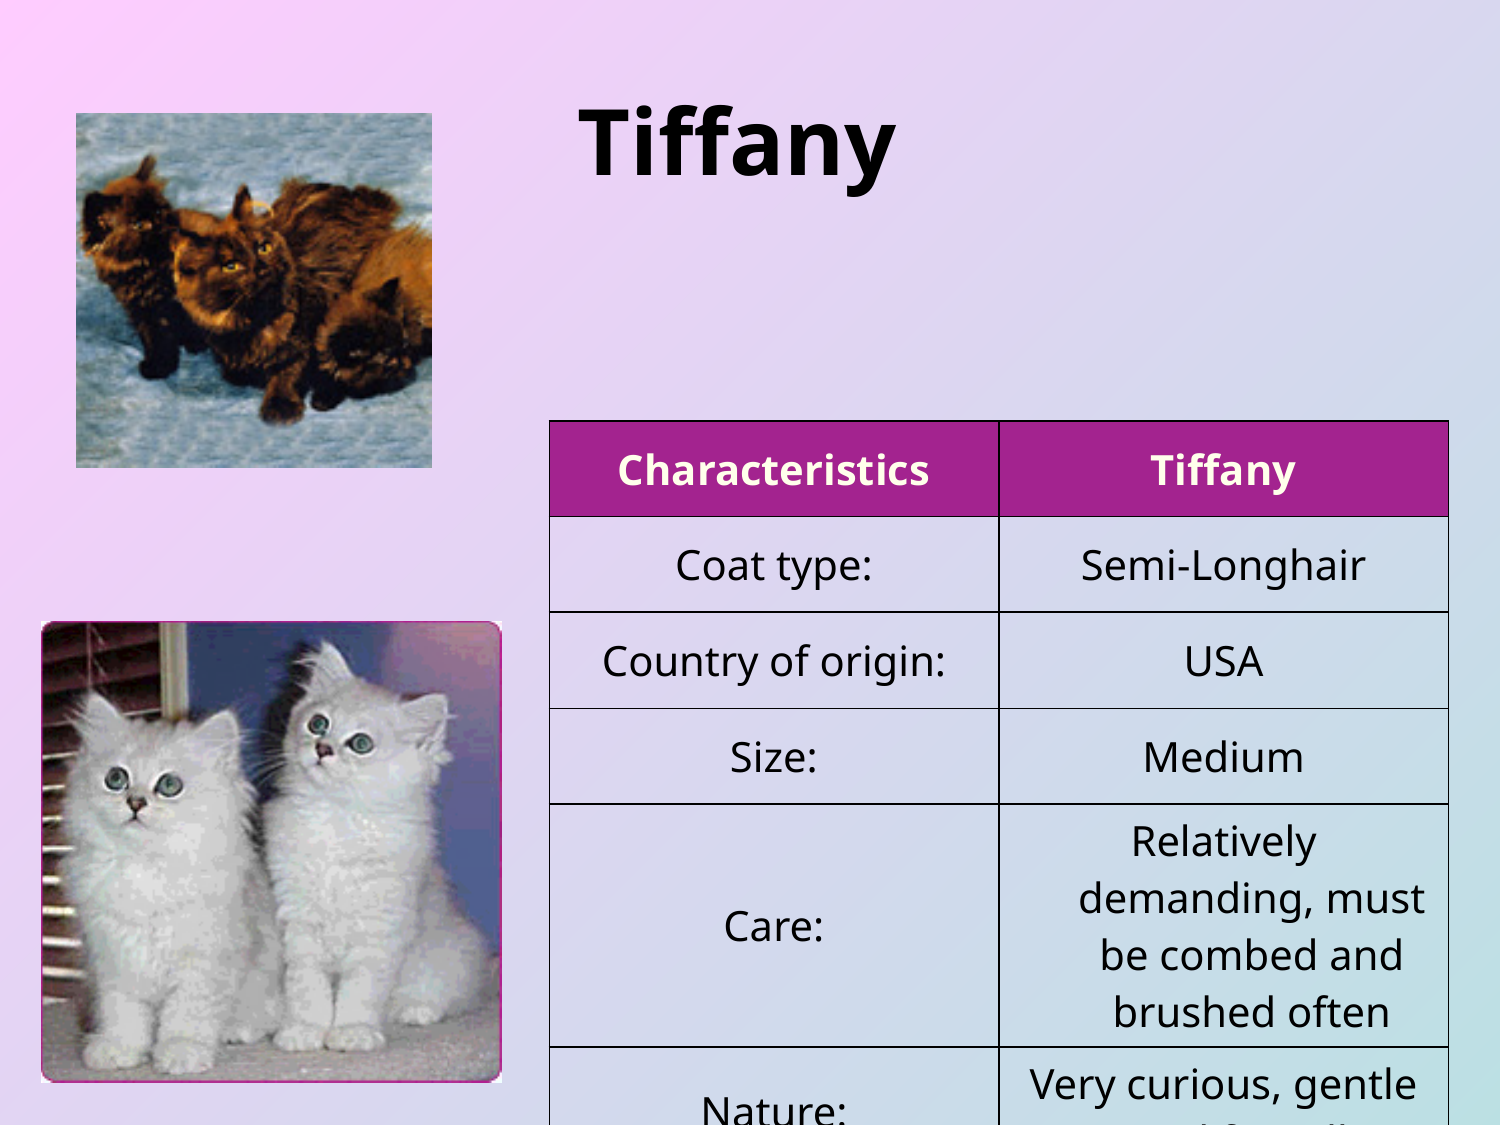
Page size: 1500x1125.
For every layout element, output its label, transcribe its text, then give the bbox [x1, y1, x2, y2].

table_cell Size: [550, 709, 998, 803]
title Tiffany [75, 45, 1425, 233]
table_cell Relatively demanding, must be combed and brushed often [1000, 805, 1448, 1046]
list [76, 113, 432, 468]
table_header Characteristics [550, 422, 998, 516]
table_cell USA [1000, 613, 1448, 708]
table_header Tiffany [1000, 422, 1448, 516]
table_cell Country of origin: [550, 613, 998, 708]
table_cell Semi-Longhair [1000, 517, 1448, 611]
table_cell Very curious, gentle and friendly [1000, 1048, 1448, 1125]
table_cell Medium [1000, 709, 1448, 803]
table_cell Coat type: [550, 517, 998, 611]
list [41, 621, 502, 1083]
table_cell Nature: [550, 1048, 998, 1125]
table_cell Care: [550, 805, 998, 1046]
